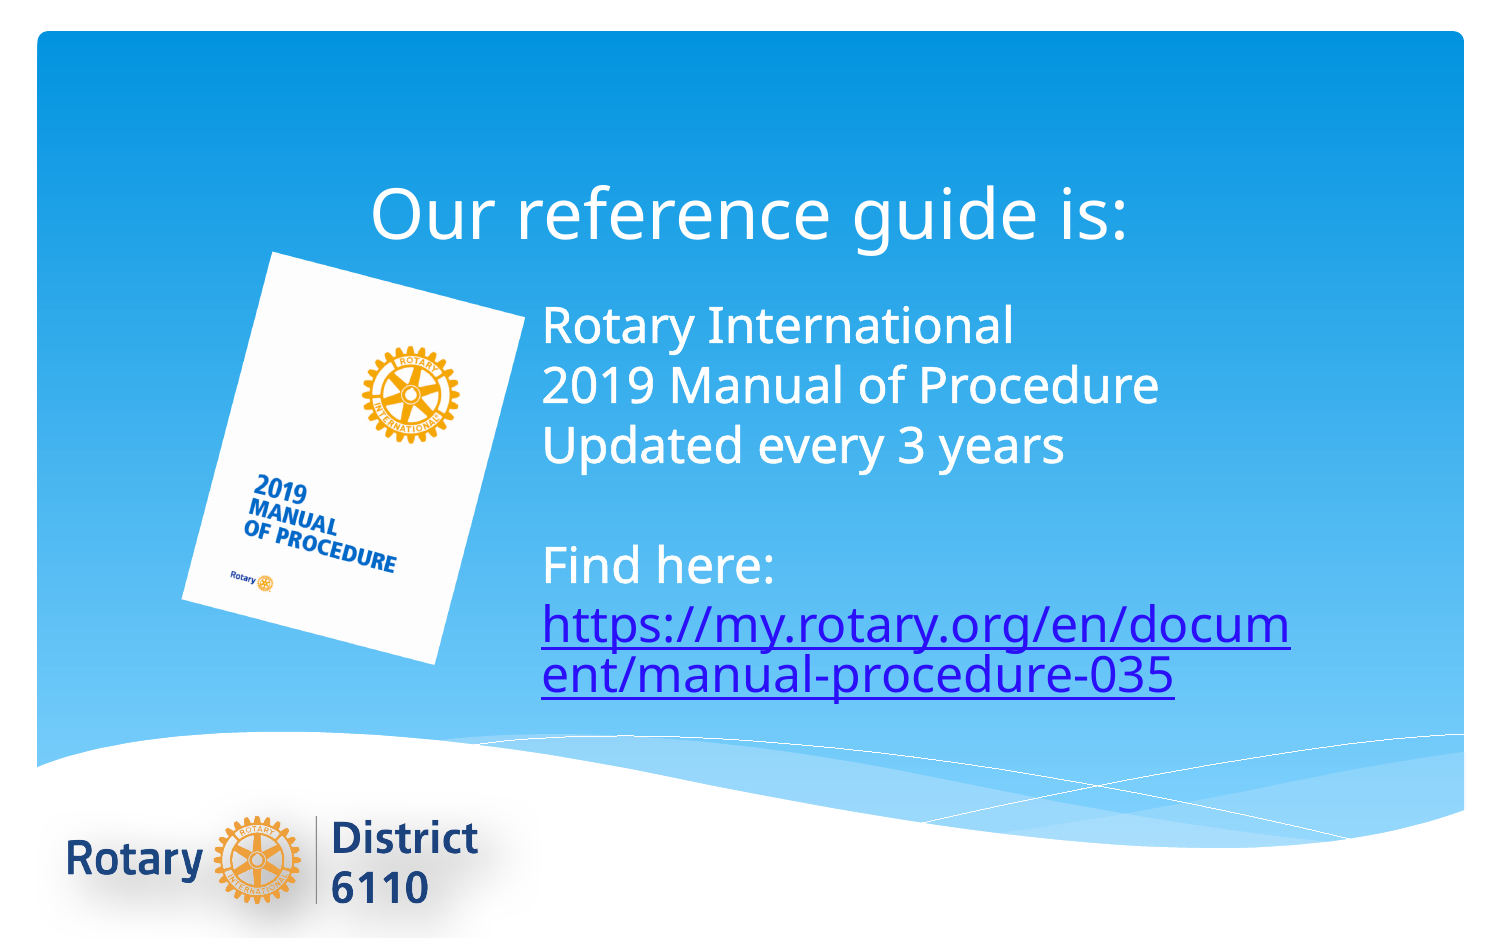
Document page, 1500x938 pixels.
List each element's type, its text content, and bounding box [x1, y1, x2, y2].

text_box Rotary International 2019 Manual of Procedure Updated every 3 years Find here: https://my.rotary.org/en/document/manual-procedure-035 [526, 285, 1319, 669]
picture [66, 814, 478, 906]
picture [182, 252, 524, 664]
title Our reference guide is: [299, 160, 1201, 262]
